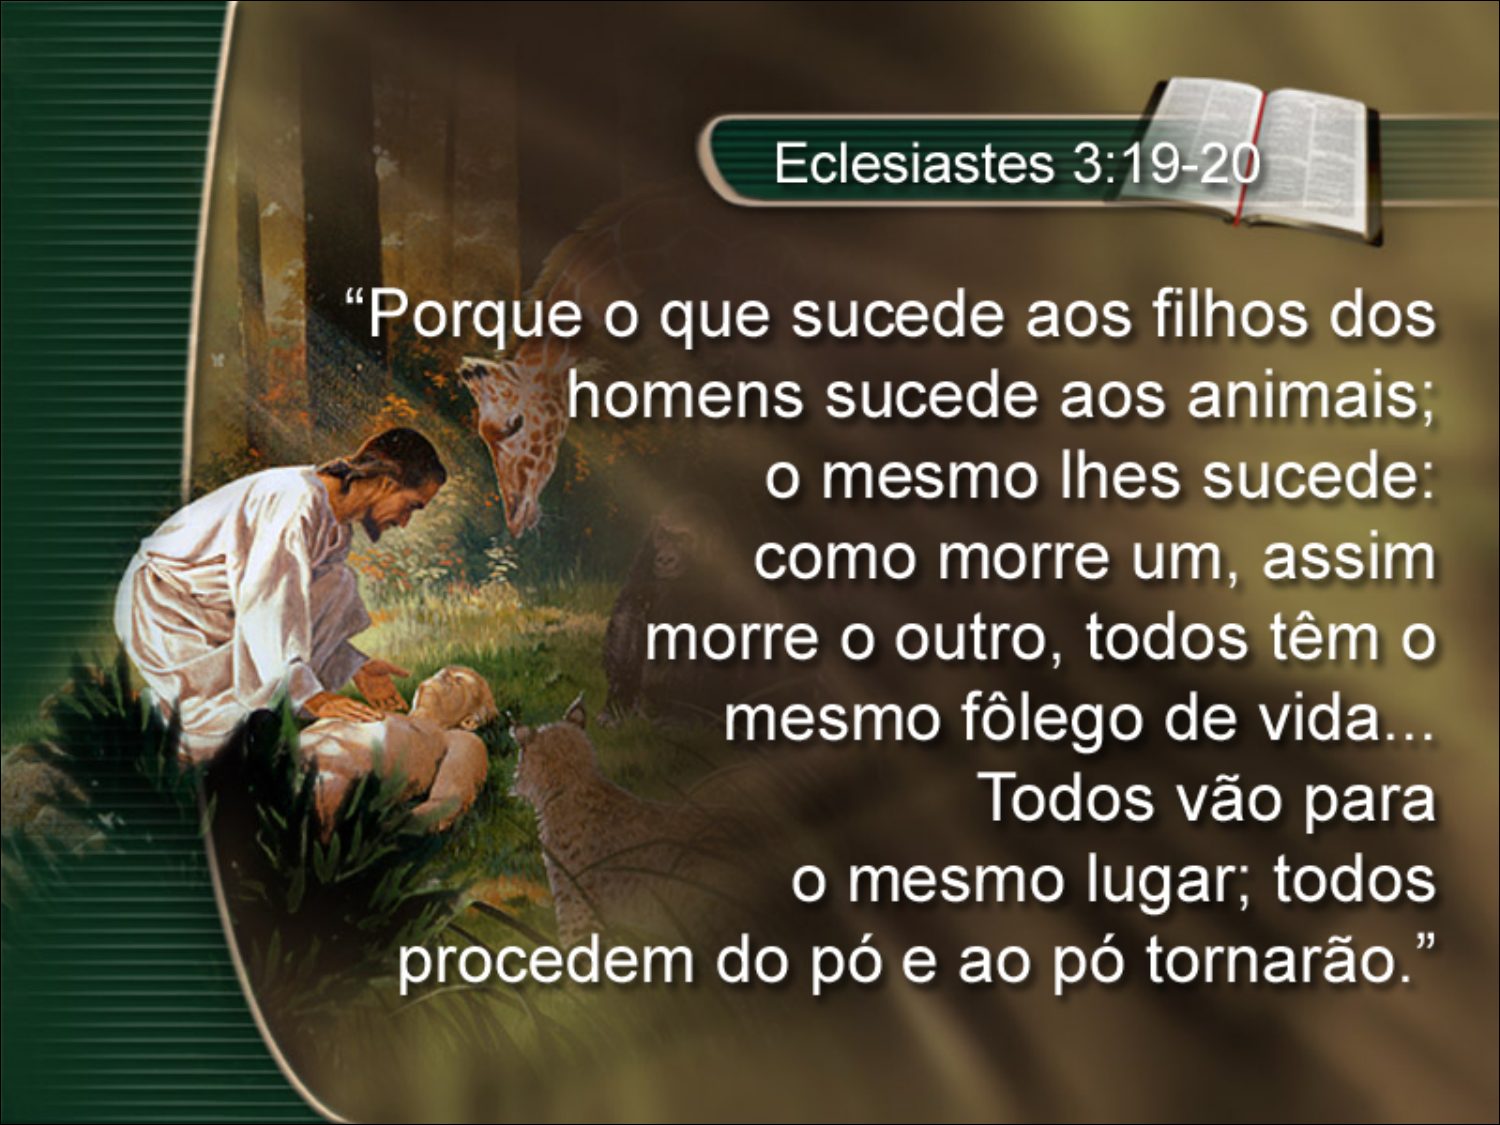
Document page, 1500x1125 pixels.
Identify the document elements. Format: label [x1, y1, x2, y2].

text_box [0, 0, 1500, 1125]
